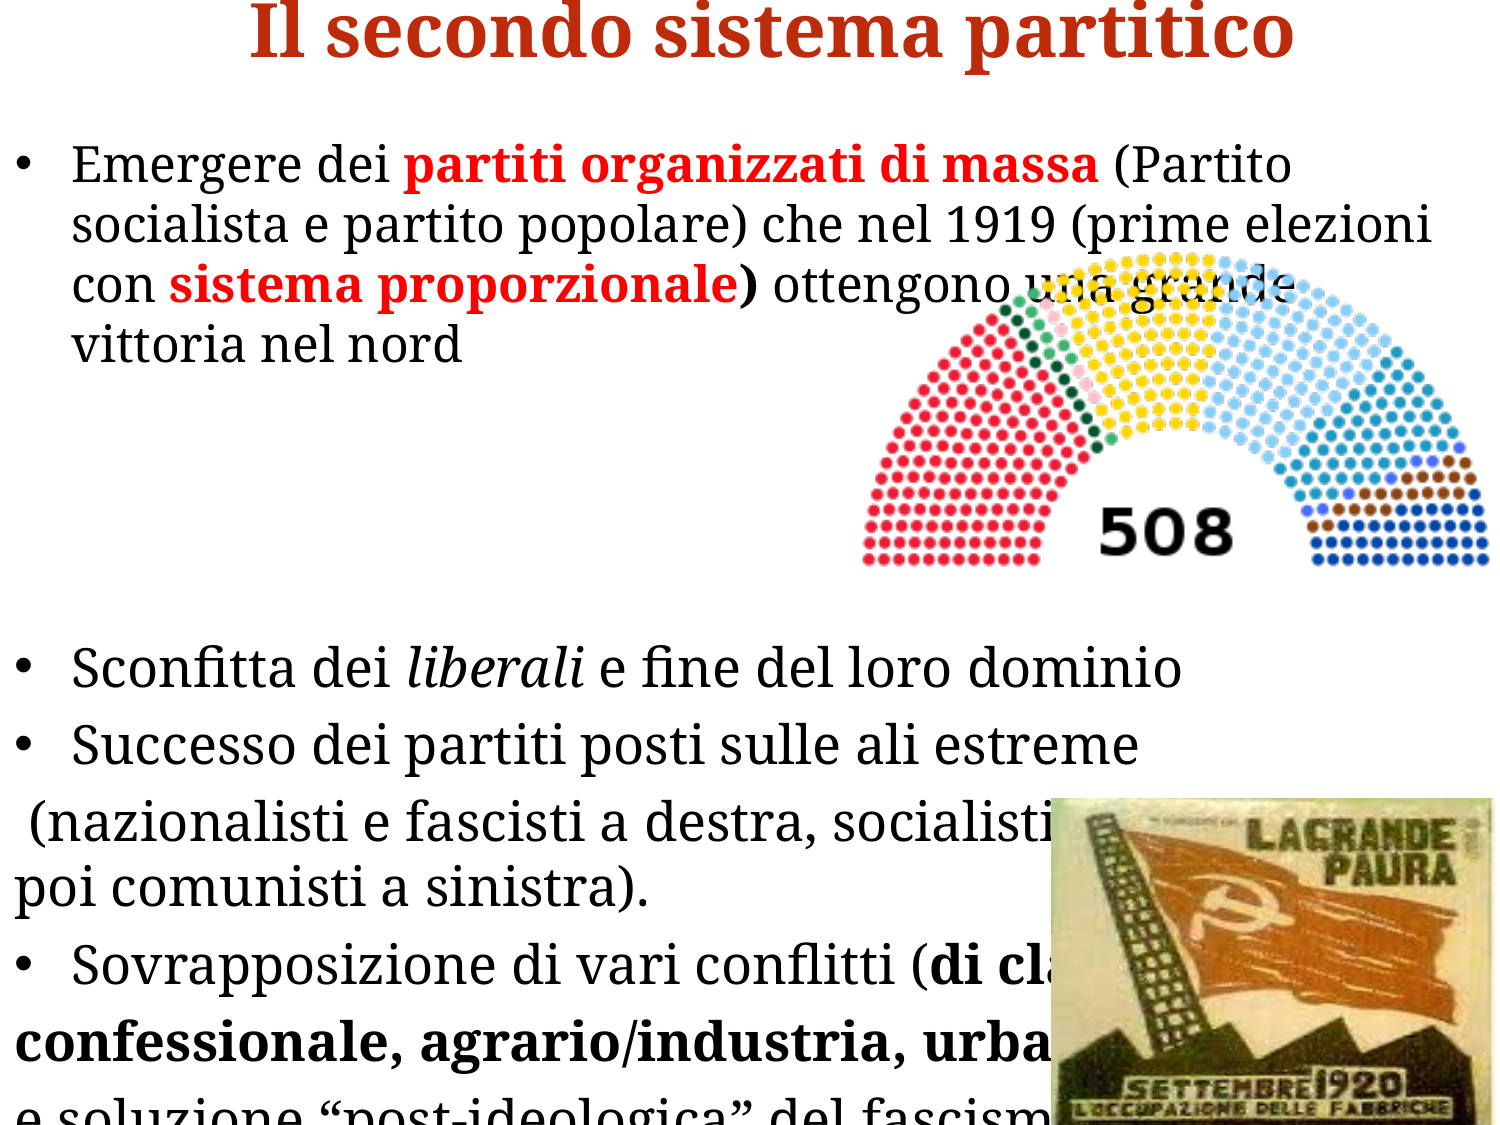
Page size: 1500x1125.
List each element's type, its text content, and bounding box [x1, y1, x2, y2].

picture [1050, 798, 1495, 1125]
list Il secondo sistema partitico [53, 19, 1495, 79]
picture [853, 243, 1500, 575]
list Emergere dei partiti organizzati di massa (Partito socialista e partito popolare) che nel 1919 (prime elezioni con sistema proporzionale) ottengono una grande vittoria nel nord Sconfitta dei liberali e fine del loro dominio Successo dei partiti posti sulle ali estreme (nazionalisti e fascisti a destra, socialisti massimalisti e poi comunisti a sinistra). Sovrapposizione di vari conflitti (di classe, confessionale, agrario/industria, urbani) e soluzione “post-ideologica” del fascismo [0, 125, 1495, 1106]
